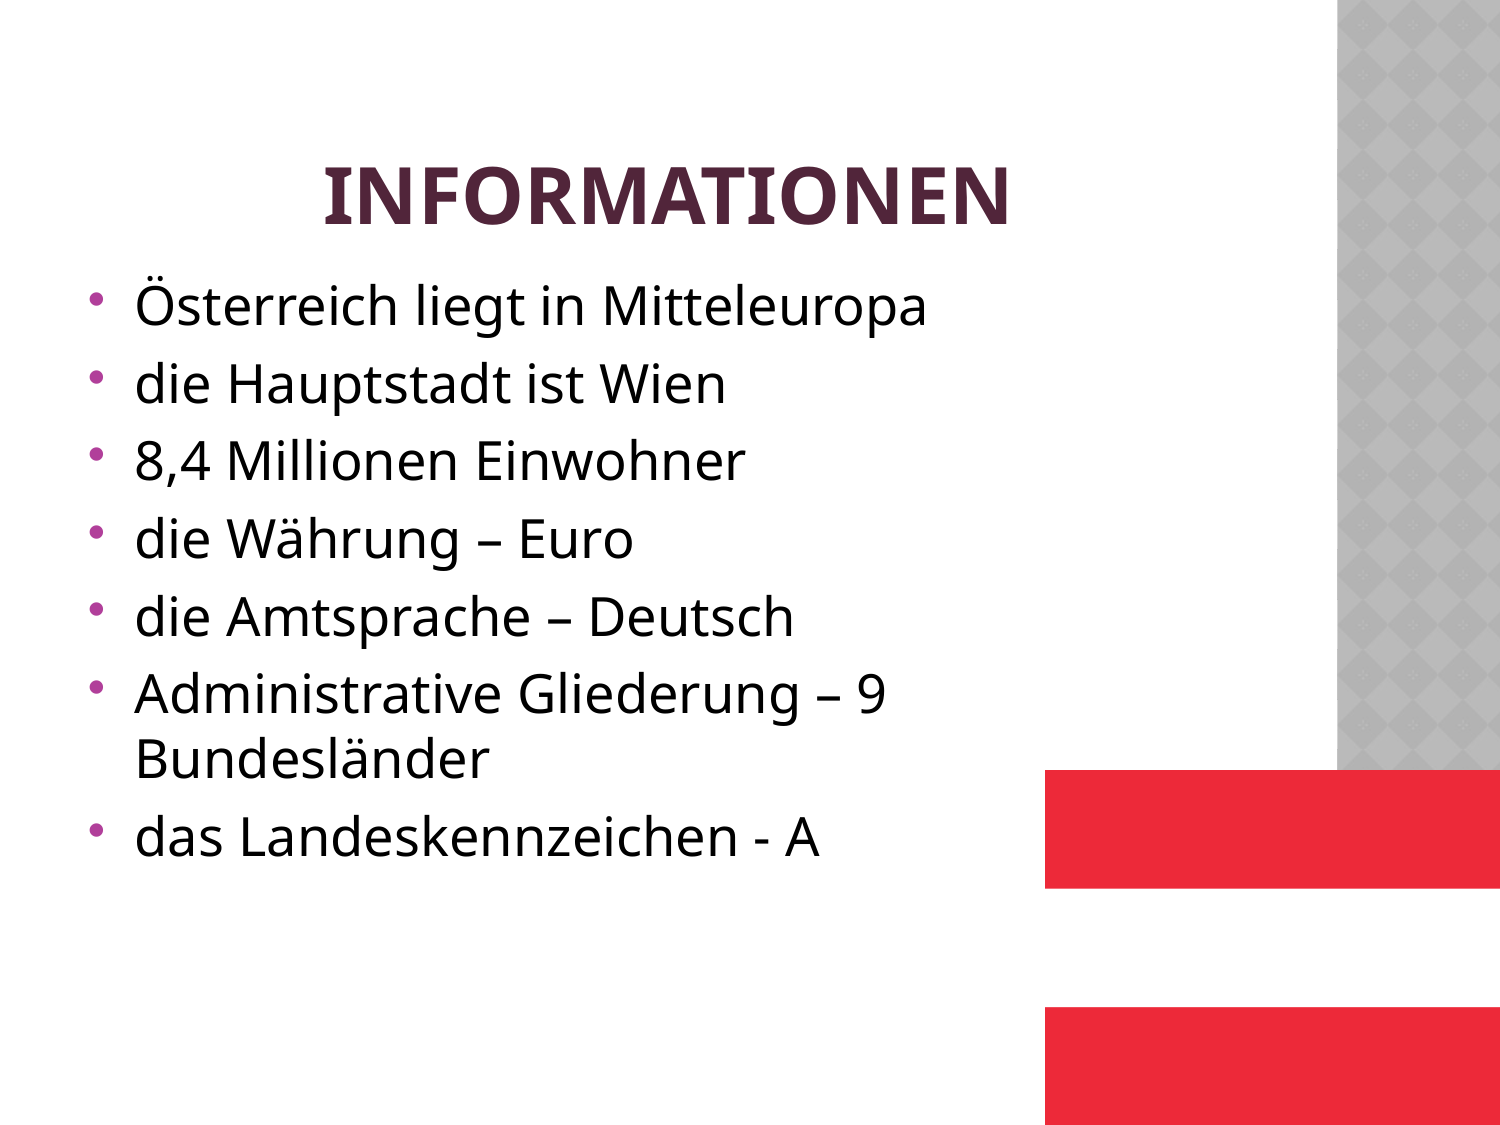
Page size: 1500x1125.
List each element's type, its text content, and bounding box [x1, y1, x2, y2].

picture [1044, 770, 1500, 1125]
title Informationen [75, 52, 1263, 240]
list Österreich liegt in Mitteleuropa die Hauptstadt ist Wien 8,4 Millionen Einwohner die Währung – Euro die Amtsprache – Deutsch Administrative Gliederung – 9 Bundesländer das Landeskennzeichen - A [75, 264, 1263, 1059]
